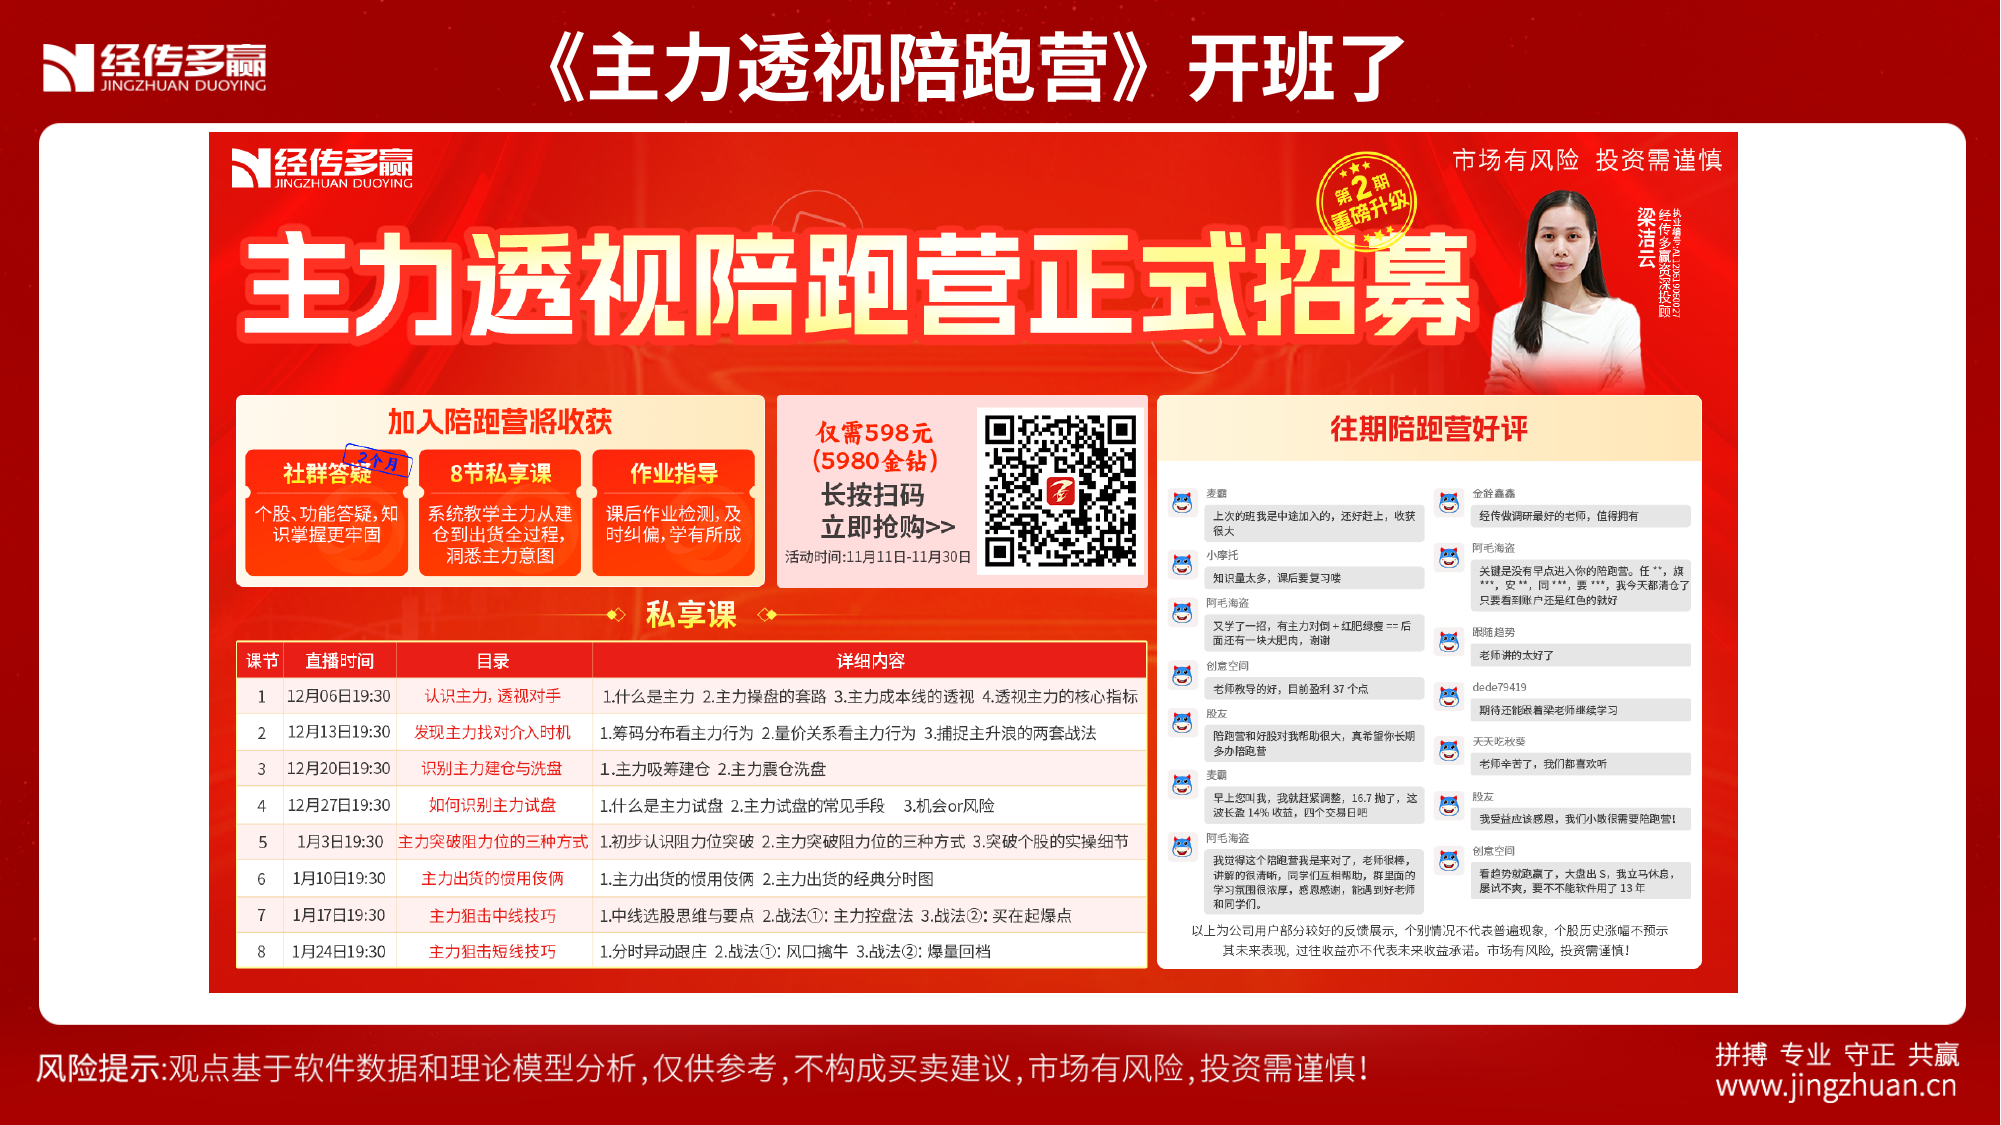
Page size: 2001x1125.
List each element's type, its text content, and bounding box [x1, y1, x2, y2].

picture [0, 0, 2000, 1125]
text_box 《主力透视陪跑营》开班了 [121, 13, 1689, 118]
